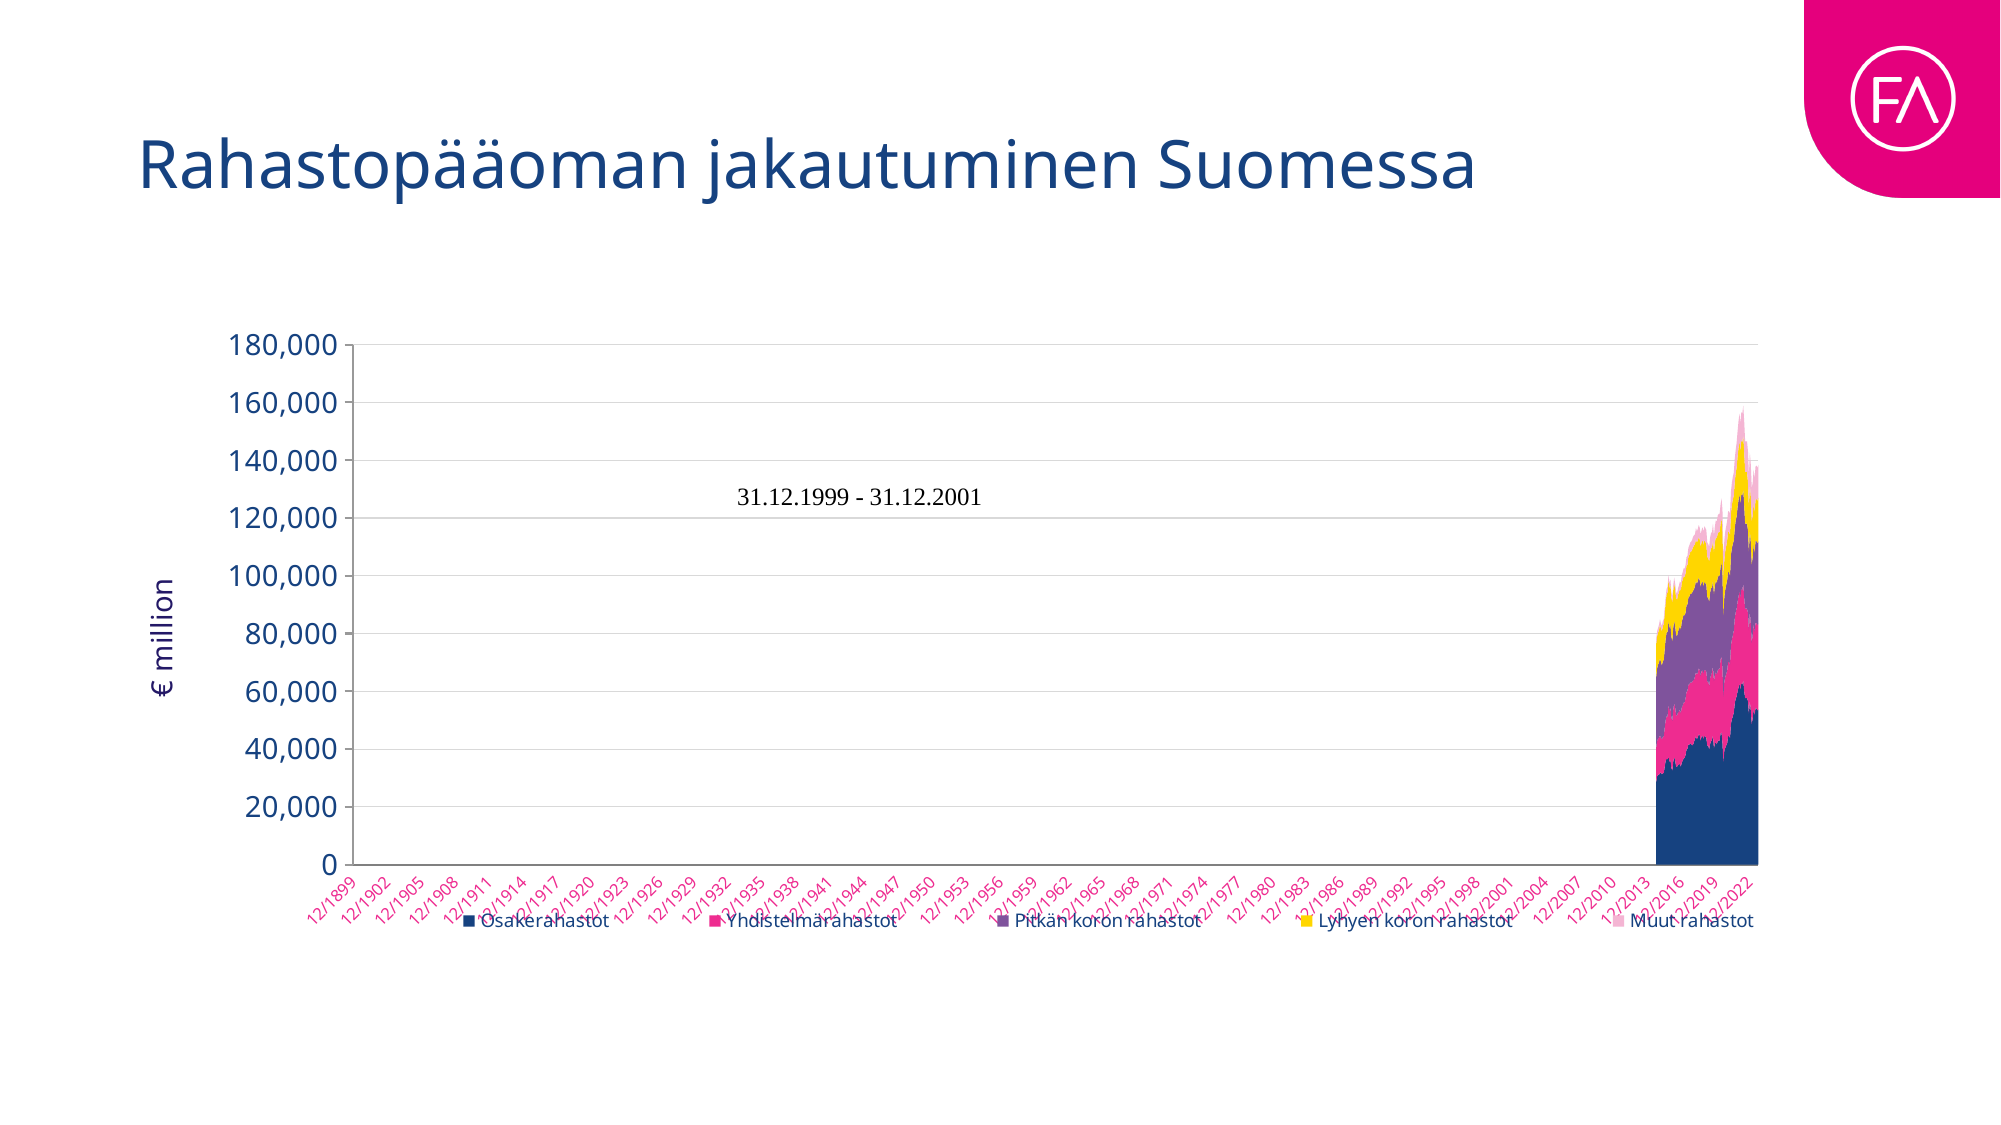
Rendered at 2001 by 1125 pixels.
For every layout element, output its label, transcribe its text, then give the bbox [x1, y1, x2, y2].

picture [1804, 0, 2001, 198]
chart [122, 297, 1849, 944]
title Rahastopääoman jakautuminen Suomessa [122, 58, 1848, 276]
